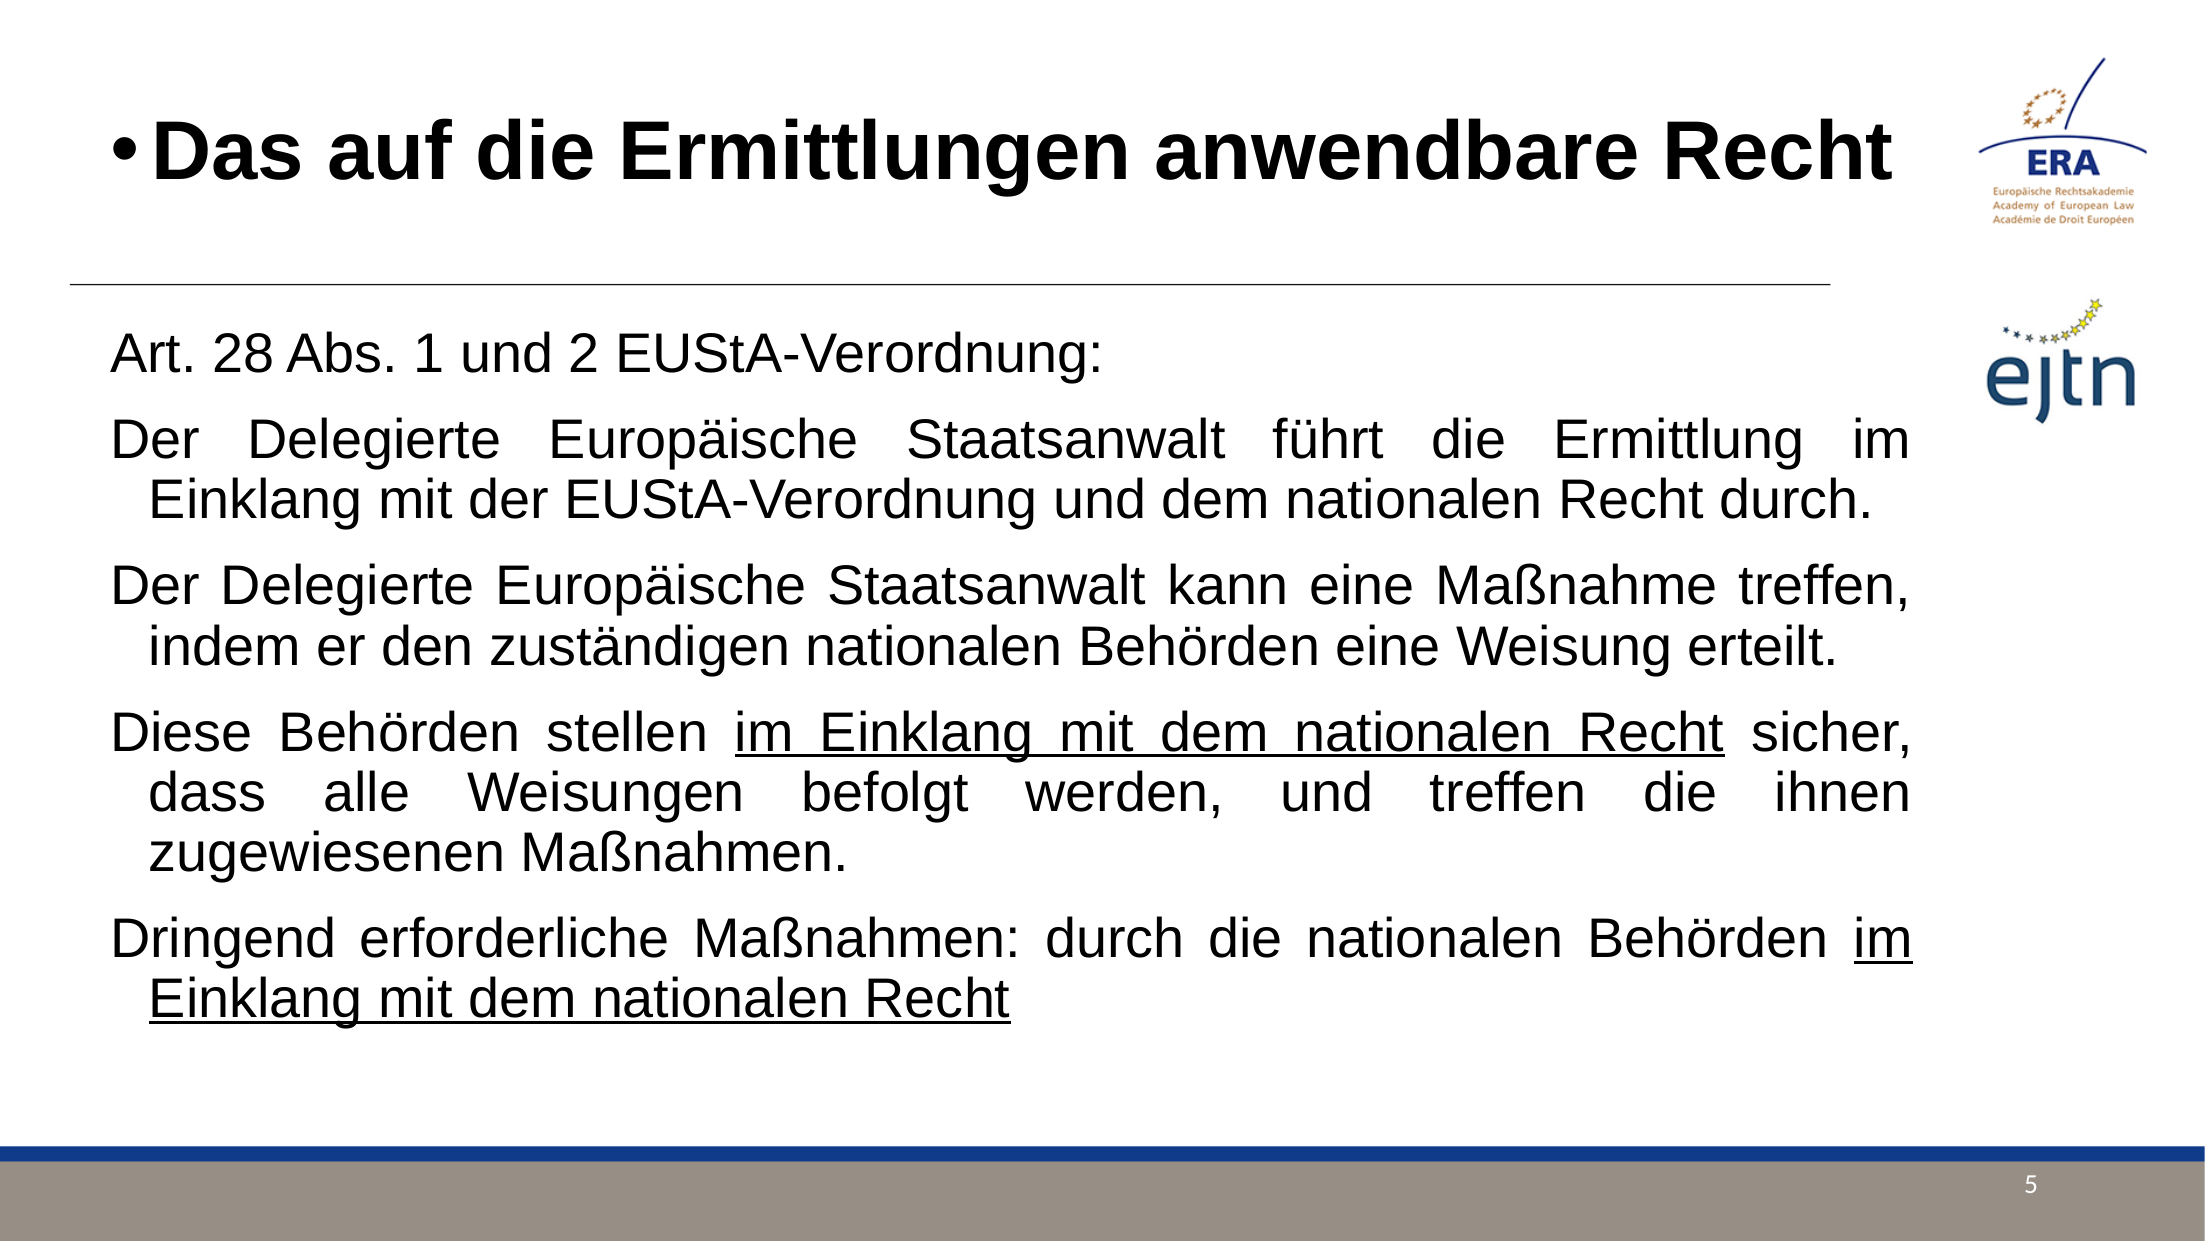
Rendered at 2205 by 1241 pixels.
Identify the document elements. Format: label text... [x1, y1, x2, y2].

slide_number 5 [1557, 1149, 2054, 1216]
picture [0, 0, 2205, 1241]
title Das auf die Ermittlungen anwendbare Recht [110, 49, 2095, 257]
list Art. 28 Abs. 1 und 2 EUStA-Verordnung: Der Delegierte Europäische Staatsanwalt führt die Ermittlung im Einklang mit der EUStA-Verordnung und dem nationalen Recht durch. Der Delegierte Europäische Staatsanwalt kann eine Maßnahme treffen, indem er den zuständigen nationalen Behörden eine Weisung erteilt. Diese Behörden stellen im Einklang mit dem nationalen Recht sicher, dass alle Weisungen befolgt werden, und treffen die ihnen zugewiesenen Maßnahmen. Dringend erforderliche Maßnahmen: durch die nationalen Behörden im Einklang mit dem nationalen Recht [110, 324, 1913, 1143]
